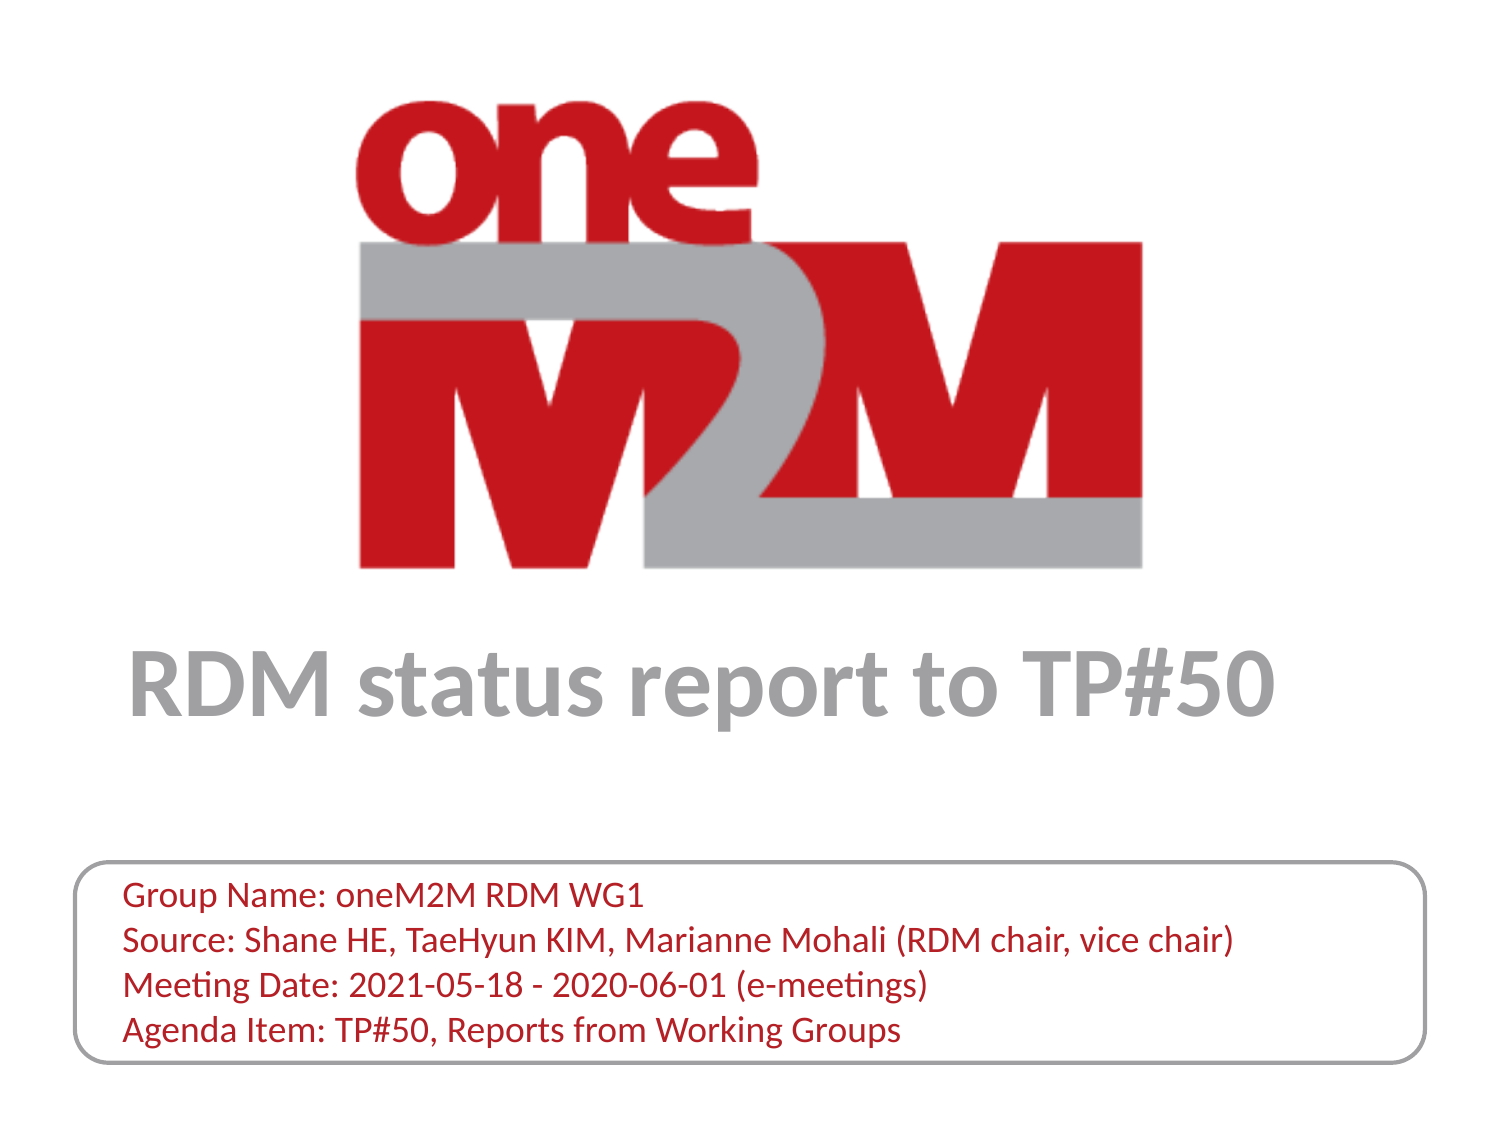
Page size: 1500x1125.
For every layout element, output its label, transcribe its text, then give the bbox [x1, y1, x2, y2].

text_box [72, 860, 1428, 1065]
text_box Group Name: oneM2M RDM WG1 Source: Shane HE, TaeHyun KIM, Marianne Mohali (RDM chair, vice chair) Meeting Date: 2021-05-18 - 2020-06-01 (e-meetings) Agenda Item: TP#50, Reports from Working Groups [107, 862, 1251, 1057]
title RDM status report to TP#50 [112, 608, 1388, 850]
picture [259, 4, 1241, 675]
